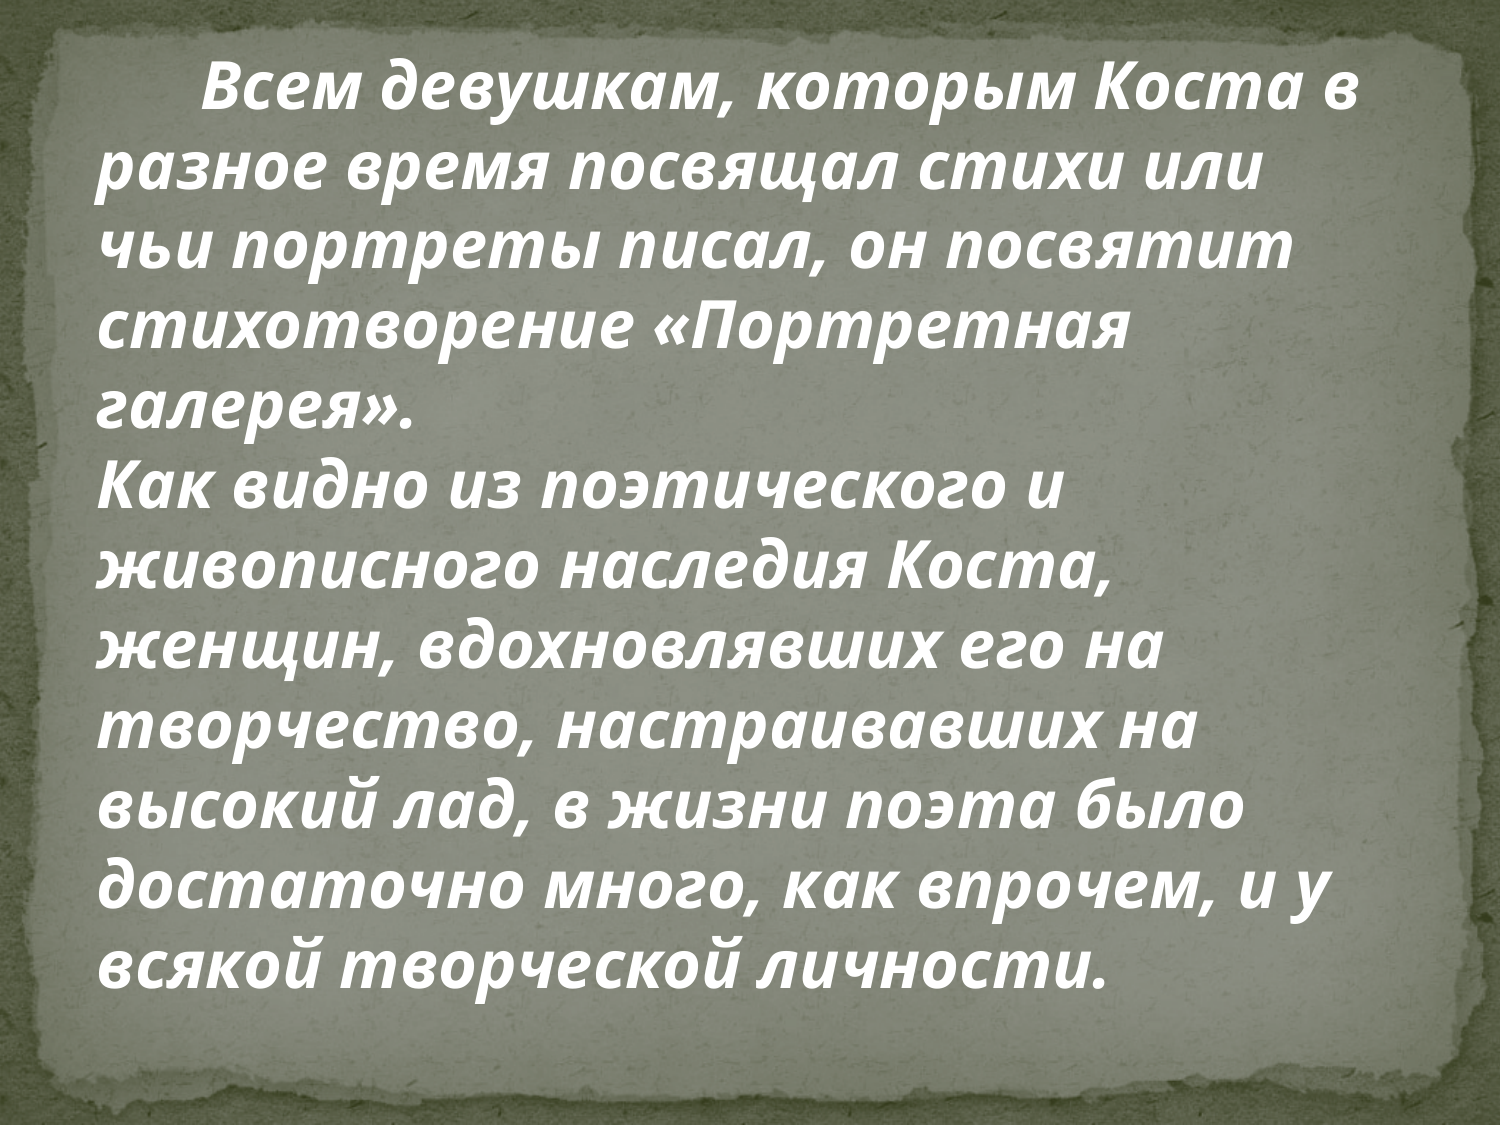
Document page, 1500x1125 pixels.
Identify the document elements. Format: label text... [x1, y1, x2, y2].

text_box Всем девушкам, которым Коста в разное время посвящал стихи или чьи портреты писал, он посвятит стихотворение «Портретная галерея». Как видно из поэтического и живописного наследия Коста, женщин, вдохновлявших его на творчество, настраивавших на высокий лад, в жизни поэта было достаточно много, как впрочем, и у всякой творческой личности. [82, 35, 1395, 1010]
